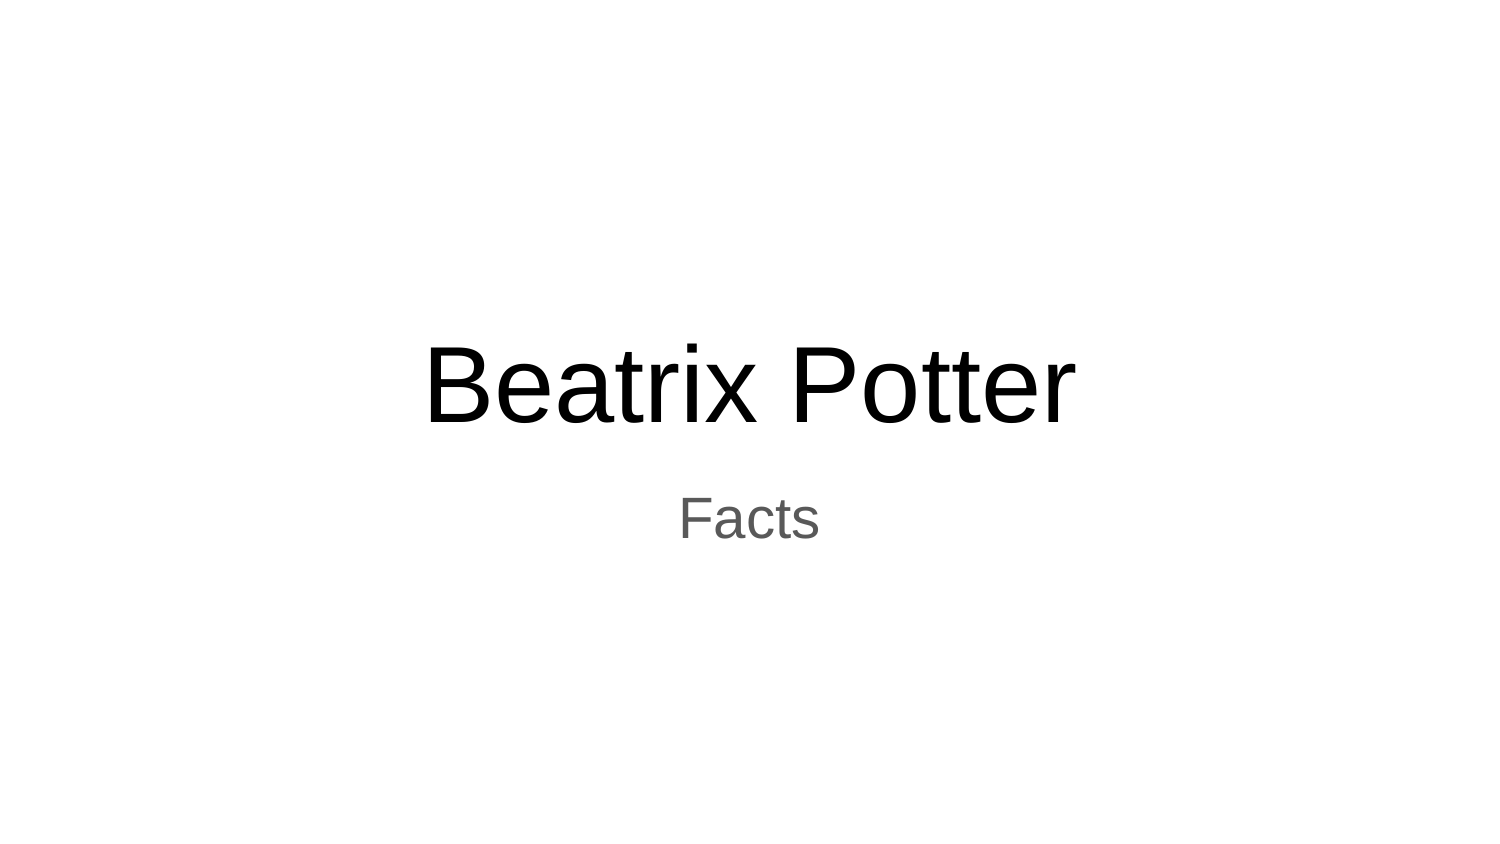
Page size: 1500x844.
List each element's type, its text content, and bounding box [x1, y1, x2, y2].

title Beatrix Potter [51, 122, 1449, 459]
subtitle Facts [51, 464, 1449, 595]
